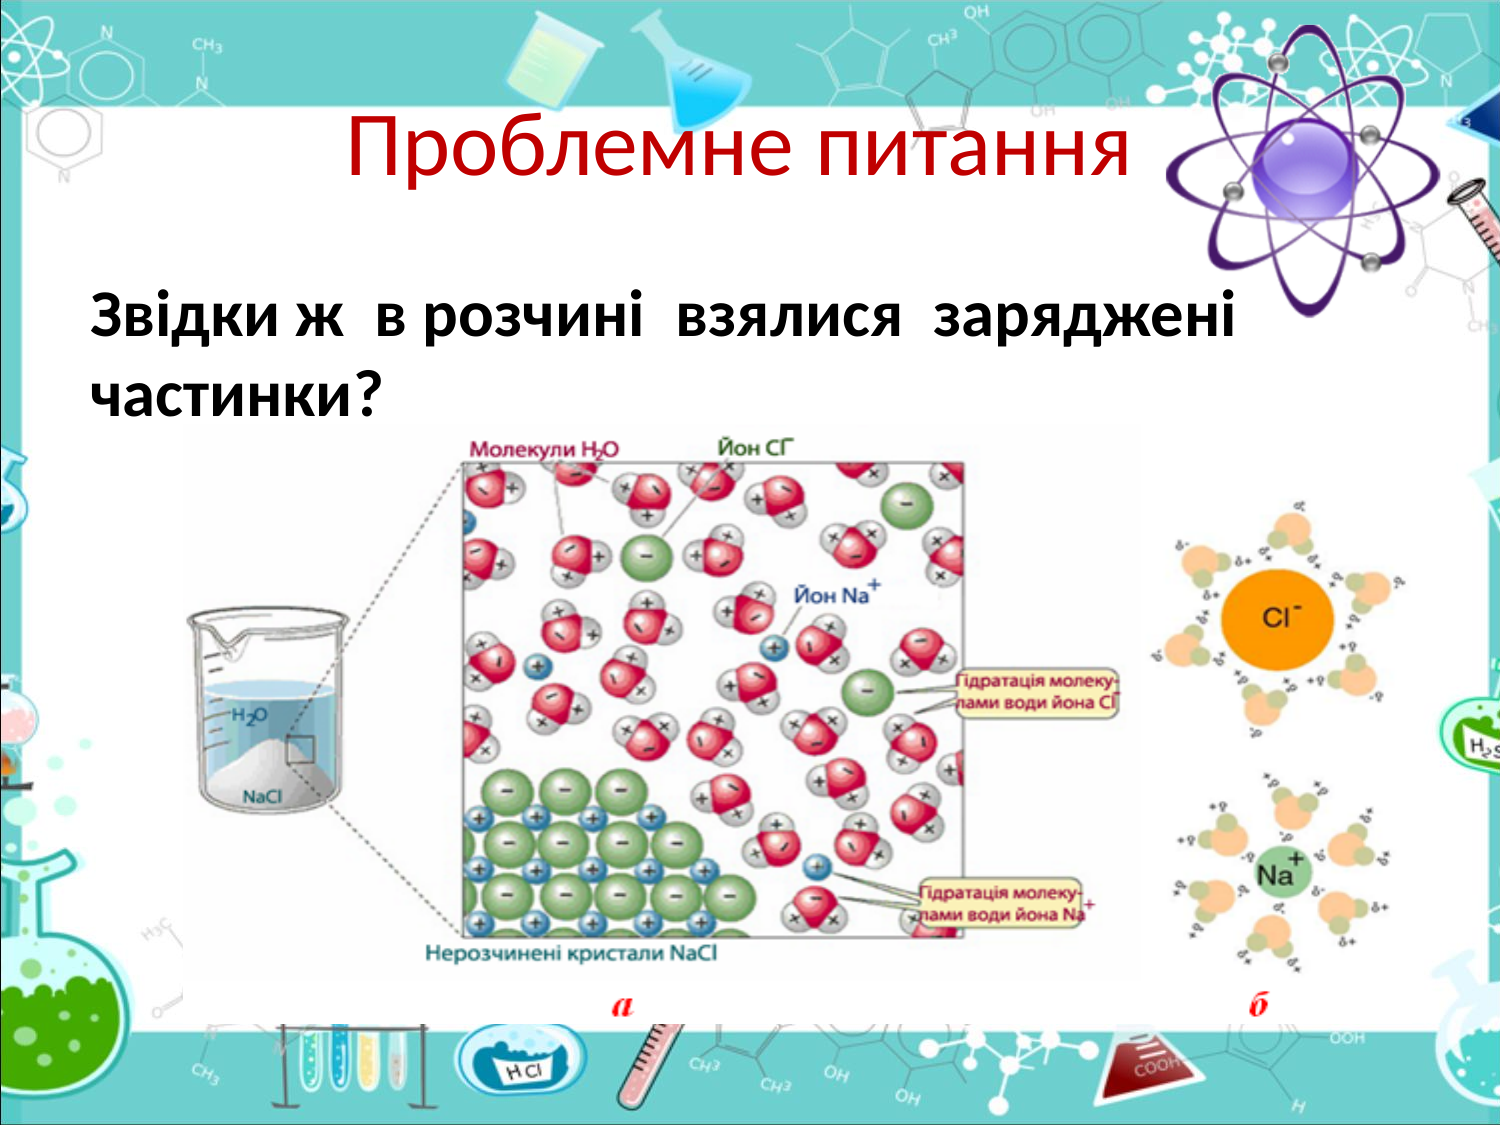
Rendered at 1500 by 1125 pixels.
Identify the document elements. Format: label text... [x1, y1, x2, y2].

list Звідки ж в розчині взялися заряджені частинки? [75, 262, 1425, 1005]
title Проблемне питання [75, 45, 1146, 233]
picture [0, 0, 1500, 1125]
